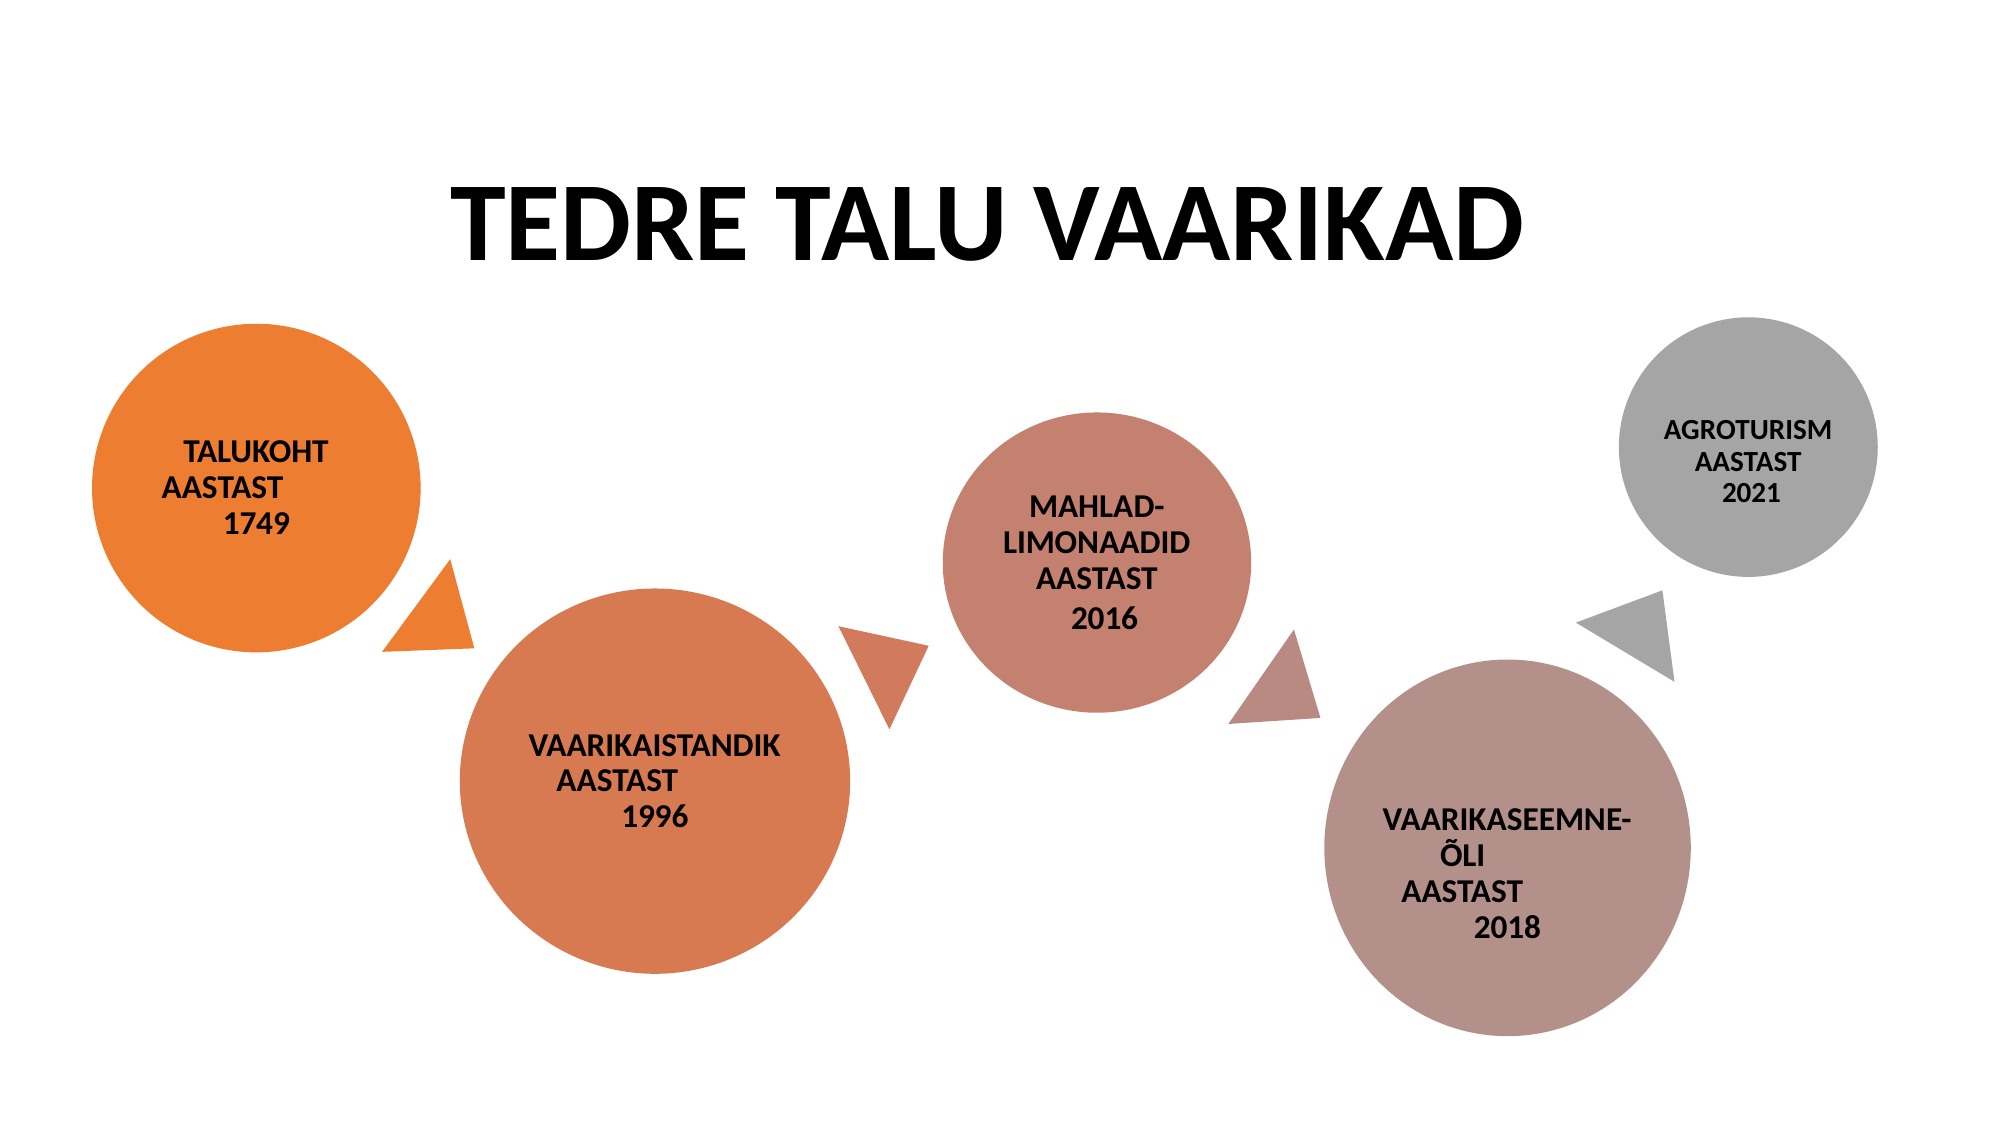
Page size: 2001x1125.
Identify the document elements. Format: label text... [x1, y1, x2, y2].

title TEDRE TALU VAARIKAD [125, 114, 1851, 303]
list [91, 303, 1980, 1125]
